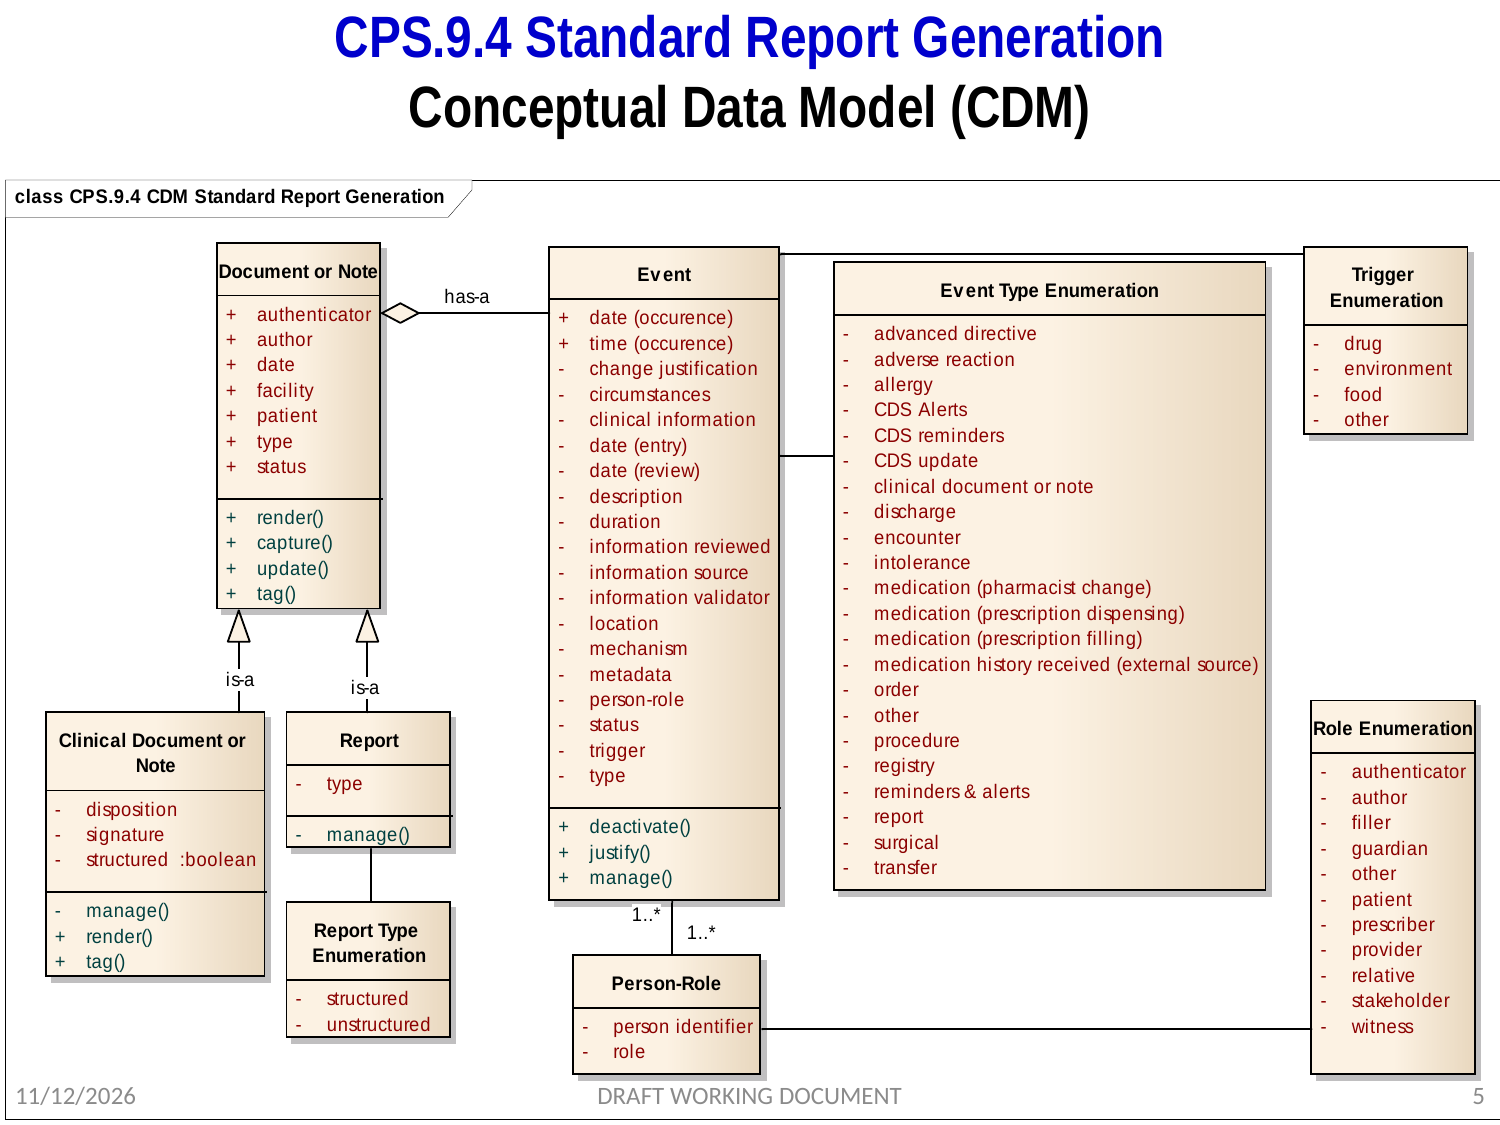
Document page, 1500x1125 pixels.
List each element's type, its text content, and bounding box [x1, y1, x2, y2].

title CPS.9.4 Standard Report Generation Conceptual Data Model (CDM) [0, 0, 1500, 138]
picture [0, 173, 1500, 1125]
